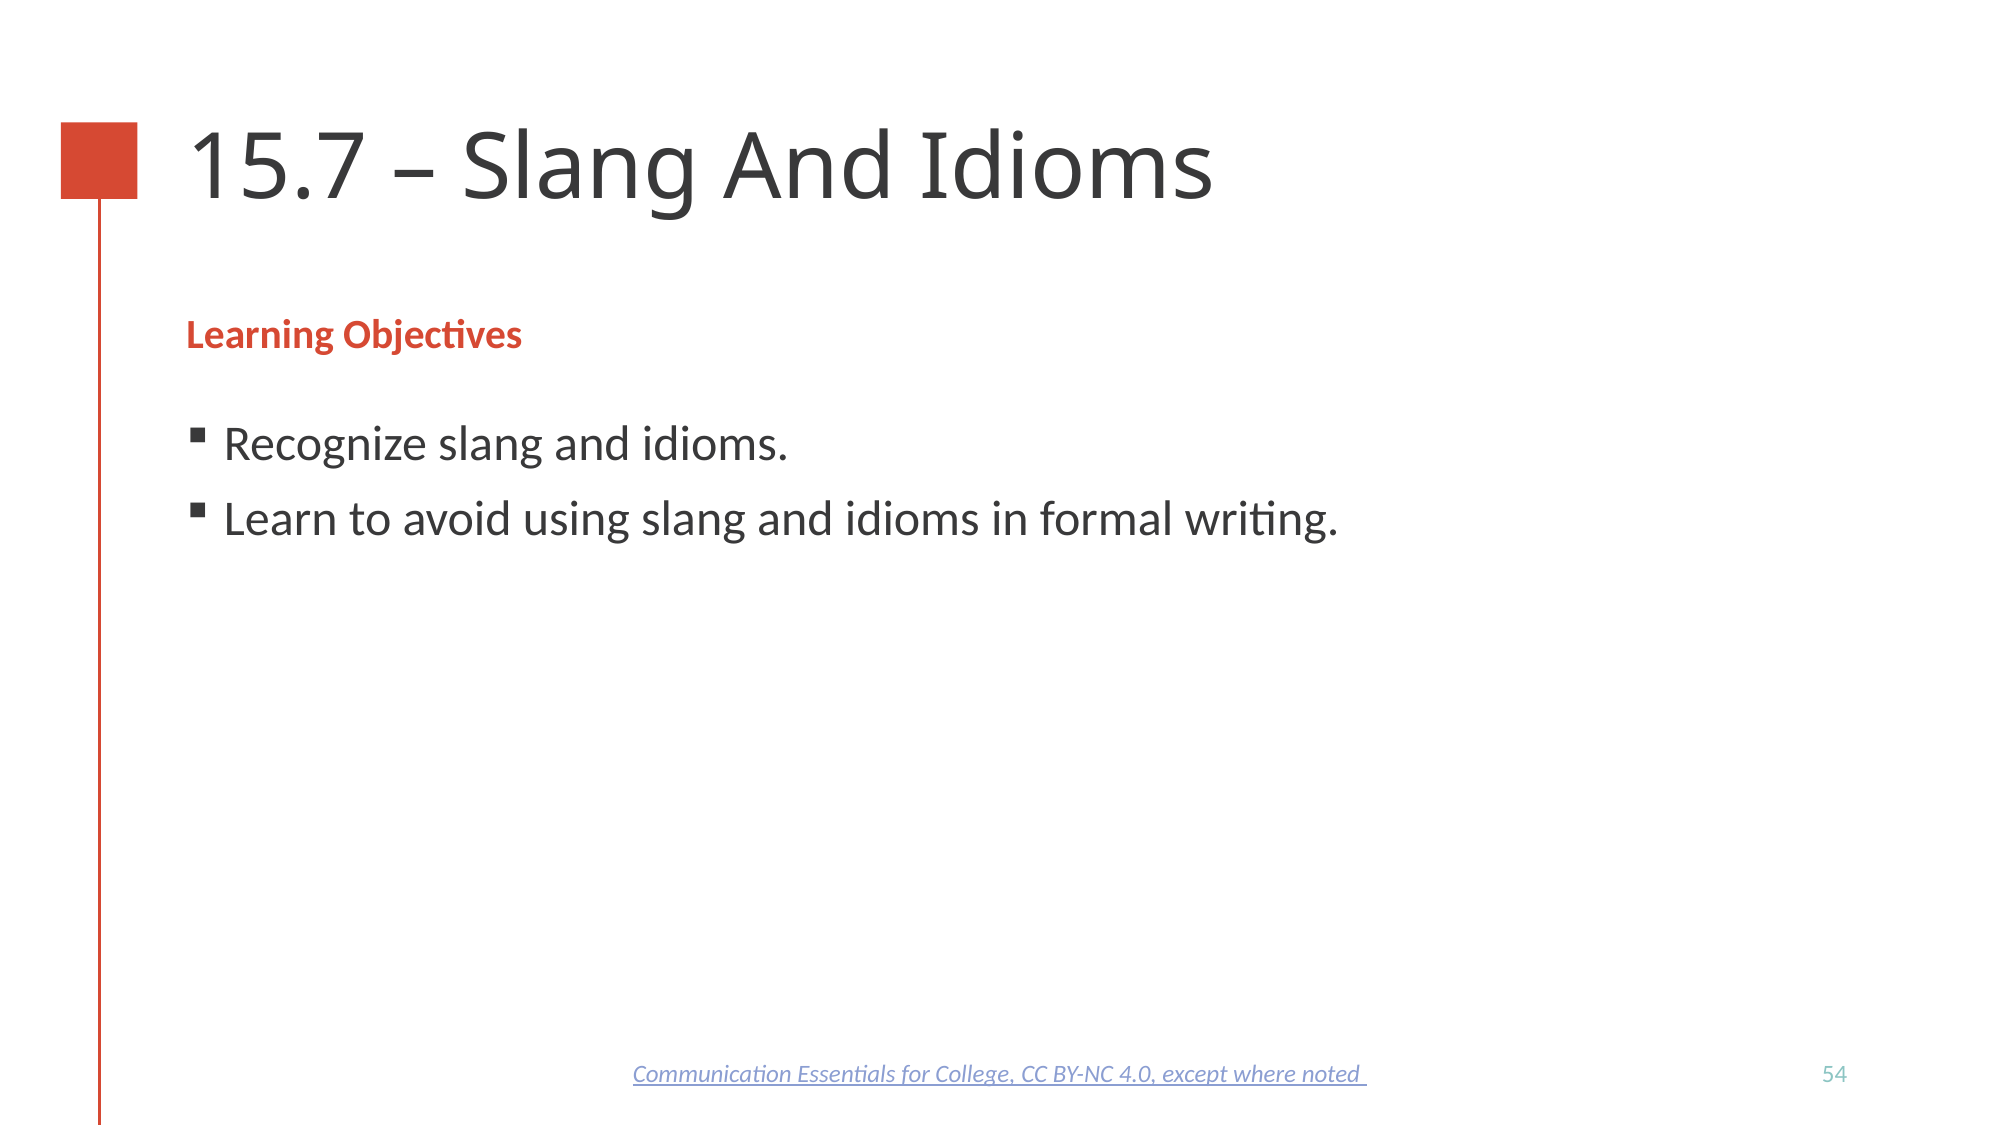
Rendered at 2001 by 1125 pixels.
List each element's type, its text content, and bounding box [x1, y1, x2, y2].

list Recognize slang and idioms. Learn to avoid using slang and idioms in formal writing. [171, 410, 1863, 1014]
list Learning Objectives [171, 305, 1863, 366]
title 15.7 – Slang And Idioms [171, 59, 1863, 278]
footer Communication Essentials for College, CC BY-NC 4.0, except where noted [600, 1042, 1400, 1103]
slide_number 54 [1412, 1042, 1863, 1103]
